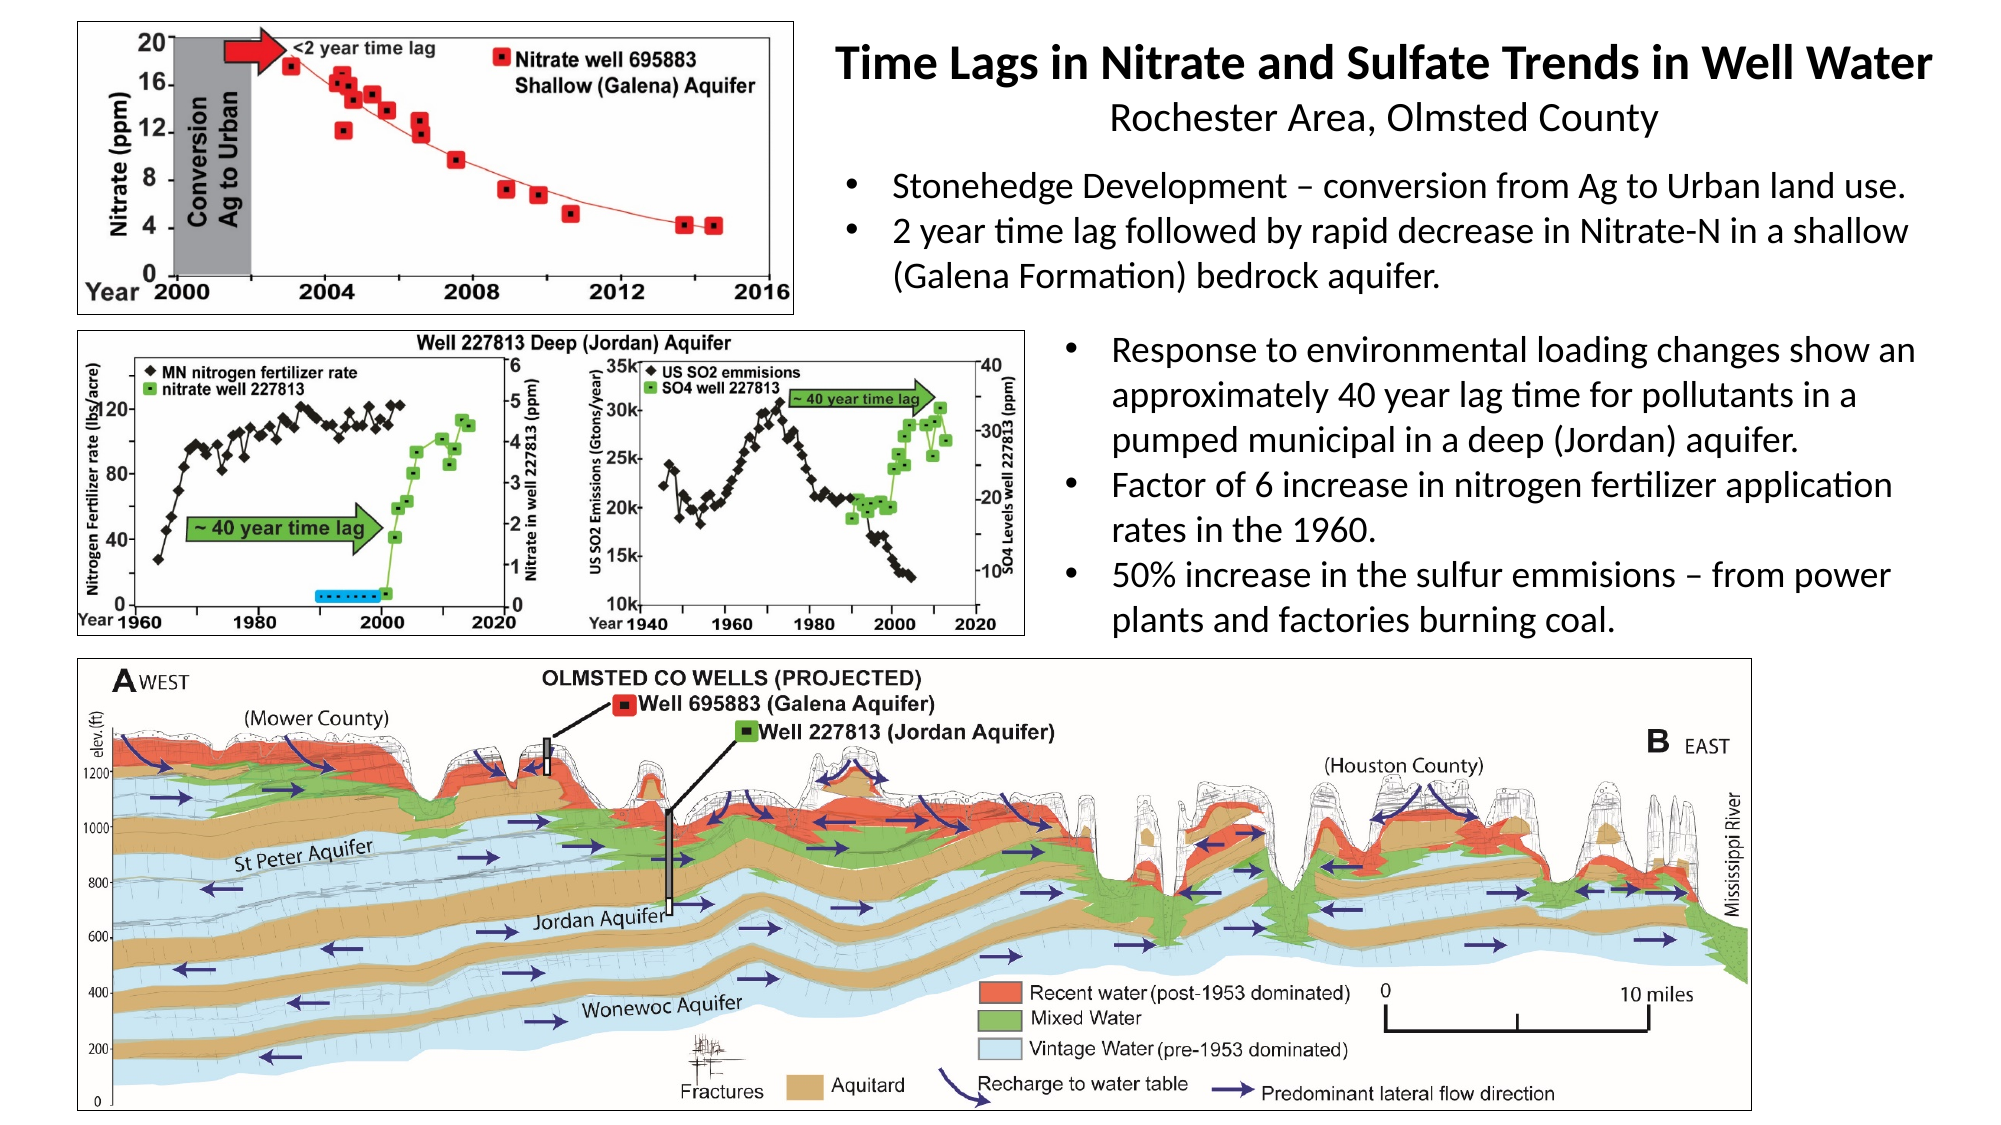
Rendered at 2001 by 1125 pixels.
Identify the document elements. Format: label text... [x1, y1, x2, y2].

picture [77, 330, 1025, 636]
text_box Stonehedge Development – conversion from Ag to Urban land use. 2 year time lag followed by rapid decrease in Nitrate-N in a shallow (Galena Formation) bedrock aquifer. [830, 153, 1939, 304]
text_box Response to environmental loading changes show an approximately 40 year lag time for pollutants in a pumped municipal in a deep (Jordan) aquifer. Factor of 6 increase in nitrogen fertilizer application rates in the 1960. 50% increase in the sulfur emmisions – from power plants and factories burning coal. [1050, 317, 1939, 648]
text_box Time Lags in Nitrate and Sulfate Trends in Well Water Rochester Area, Olmsted County [812, 22, 1957, 147]
picture [77, 21, 794, 315]
picture [77, 658, 1752, 1111]
